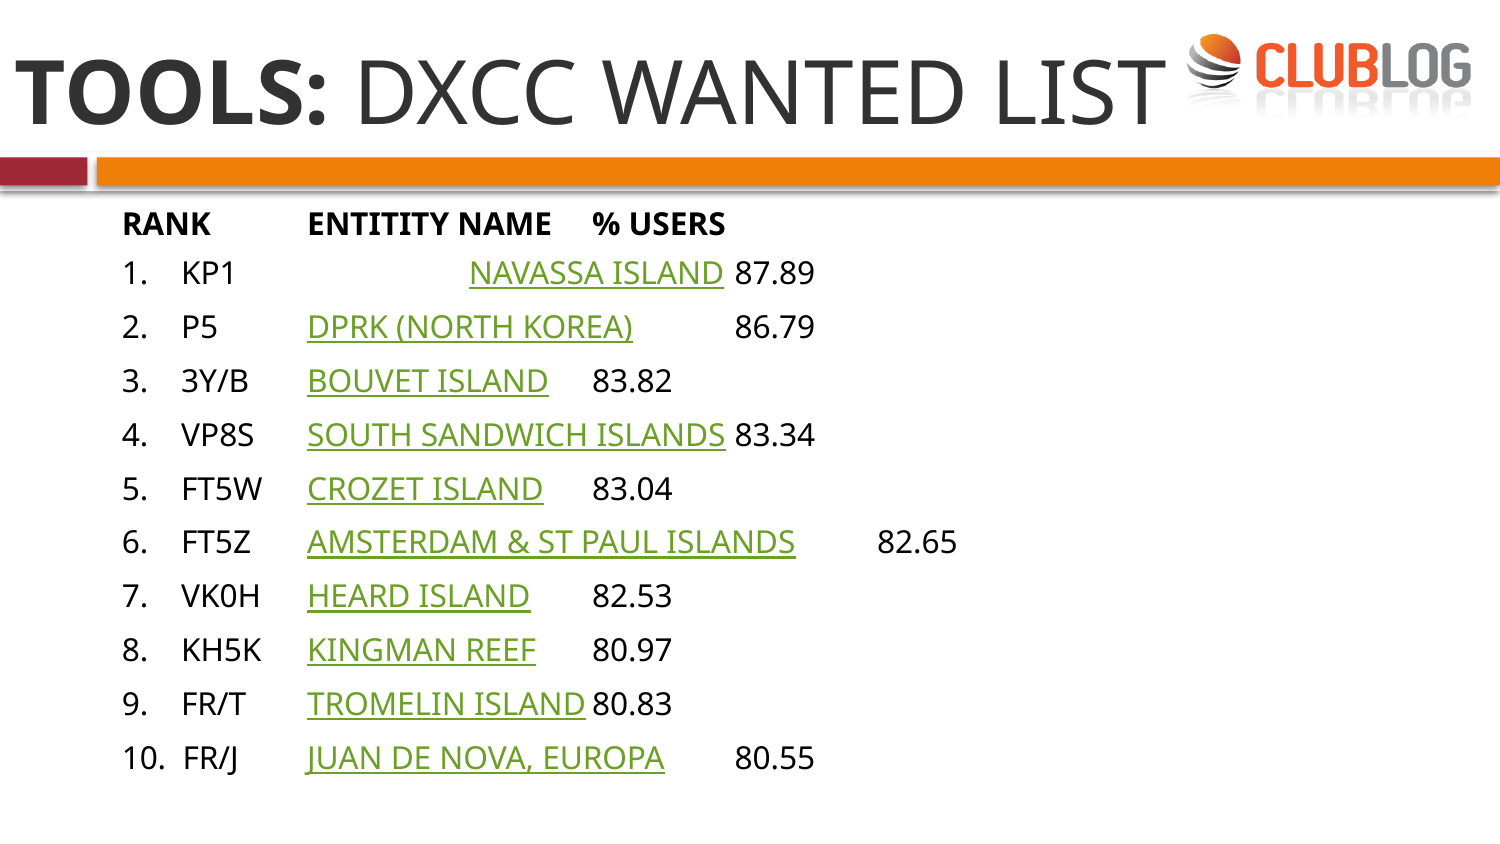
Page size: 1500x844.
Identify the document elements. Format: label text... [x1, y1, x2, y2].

picture [1187, 33, 1472, 120]
title TOOLS: DXCC WANTED LIST [0, 28, 1438, 150]
list RANK ENTITITY NAME % USERS 1. KP1 NAVASSA ISLAND 87.89 2. P5 DPRK (NORTH KOREA) 86.79 3. 3Y/B BOUVET ISLAND 83.82 4. VP8S SOUTH SANDWICH ISLANDS 83.34 5. FT5W CROZET ISLAND 83.04 6. FT5Z AMSTERDAM & ST PAUL ISLANDS 82.65 7. VK0H HEARD ISLAND 82.53 8. KH5K KINGMAN REEF 80.97 9. FR/T TROMELIN ISLAND 80.83 10. FR/J JUAN DE NOVA, EUROPA 80.55 [50, 196, 1400, 797]
